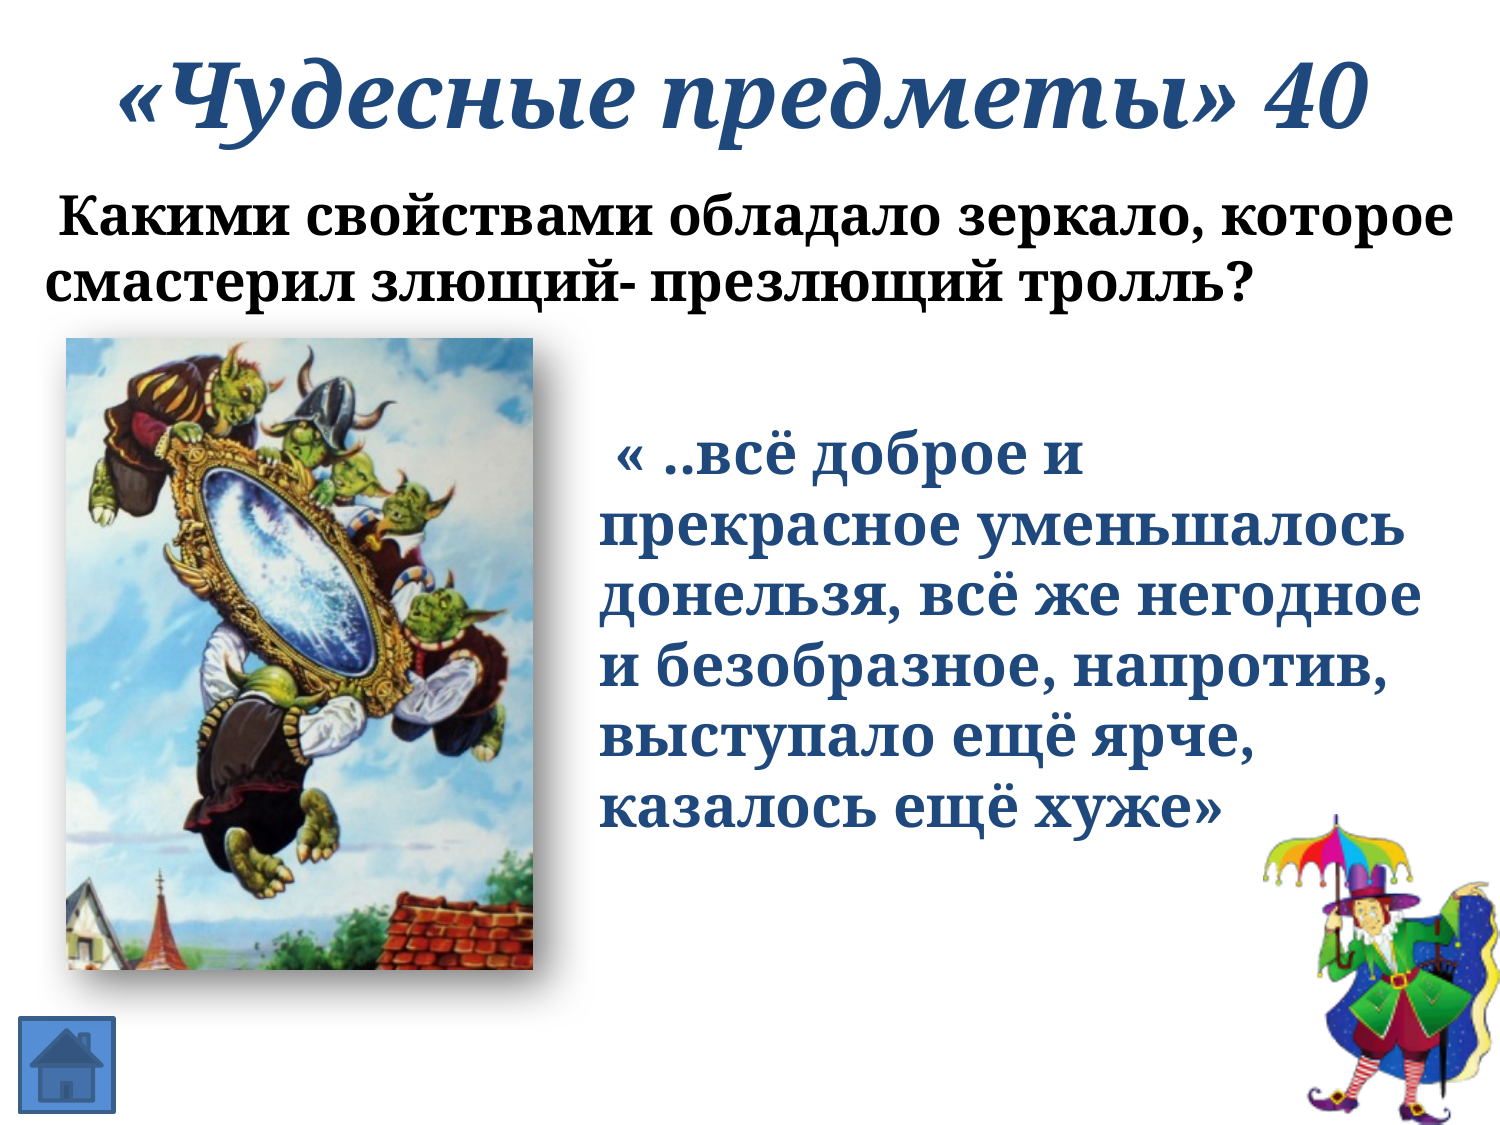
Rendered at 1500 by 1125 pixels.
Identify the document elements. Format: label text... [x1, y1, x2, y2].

list Какими свойствами обладало зеркало, которое смастерил злющий- презлющий тролль? [29, 172, 1472, 367]
text_box « ..всё доброе и прекрасное уменьшалось донельзя, всё же негодное и безобразное, напротив, выступало ещё ярче, казалось ещё хуже» [584, 408, 1462, 847]
text_box [18, 1016, 116, 1114]
title «Чудесные предметы» 40 [66, 3, 1417, 181]
picture [66, 338, 534, 970]
picture [1263, 814, 1500, 1125]
